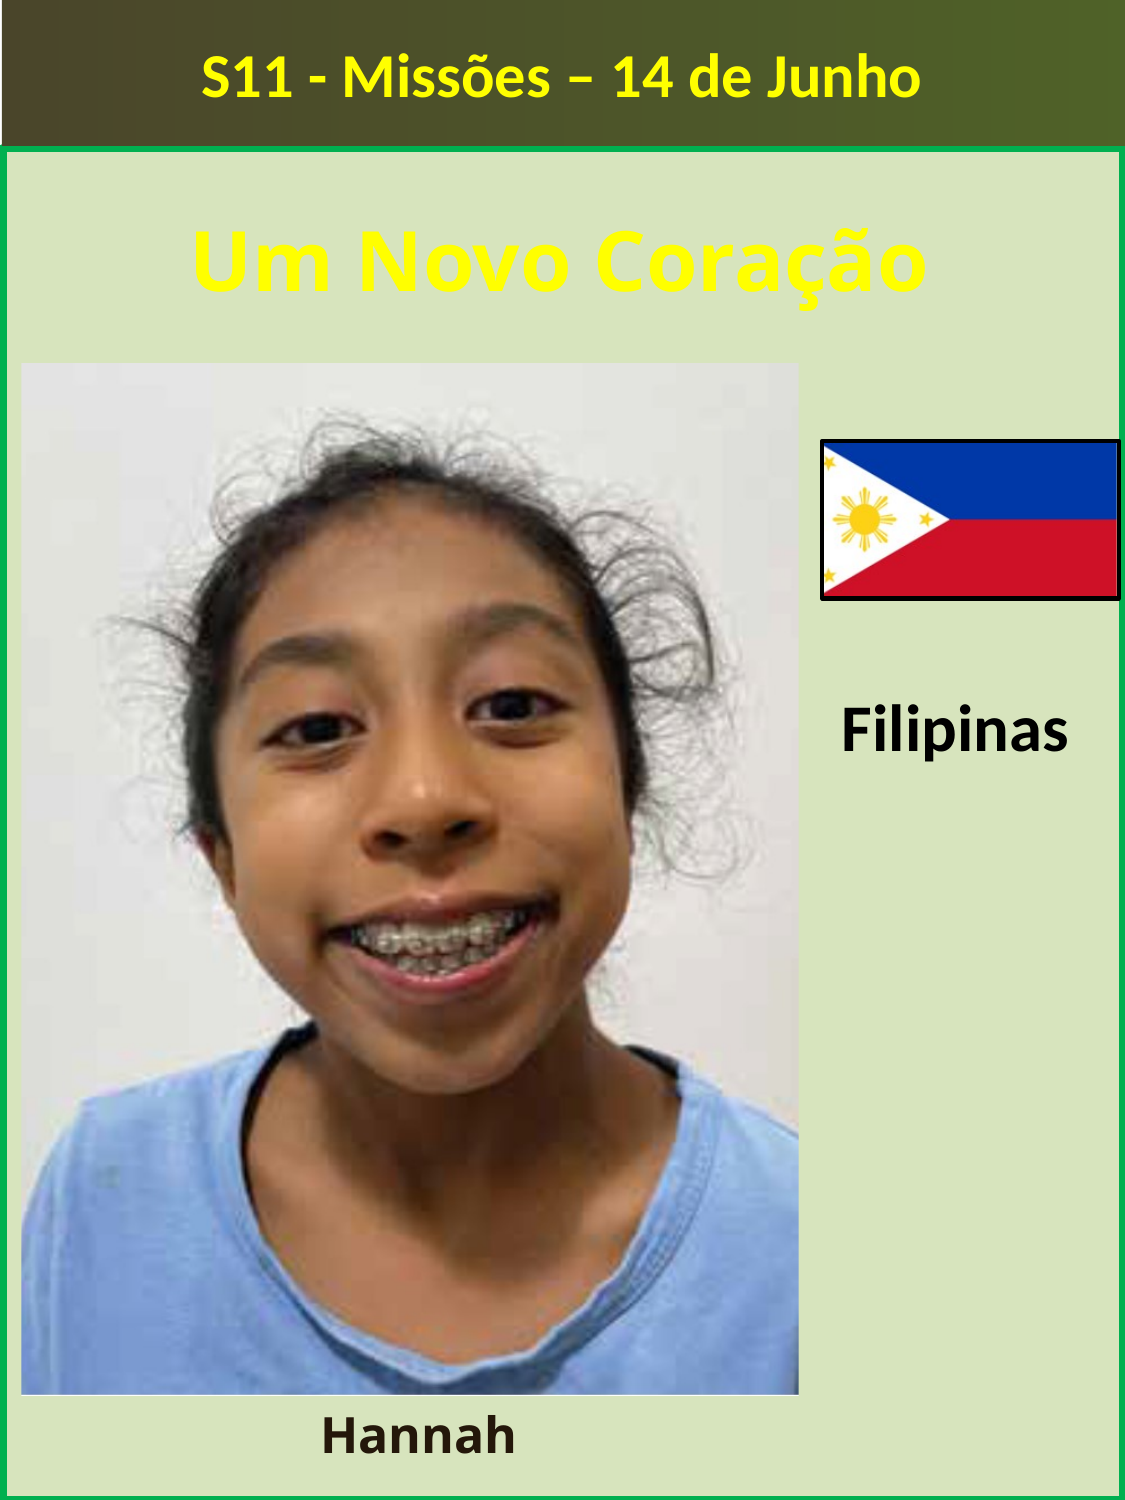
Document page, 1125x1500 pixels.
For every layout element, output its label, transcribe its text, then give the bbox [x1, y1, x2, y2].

picture [21, 363, 799, 1396]
list Filipinas [826, 658, 1117, 791]
list S11 - Missões – 14 de Junho [1, 0, 1123, 146]
list Hannah [22, 1395, 816, 1469]
picture [823, 442, 1117, 597]
list Um Novo Coração [4, 169, 1114, 346]
